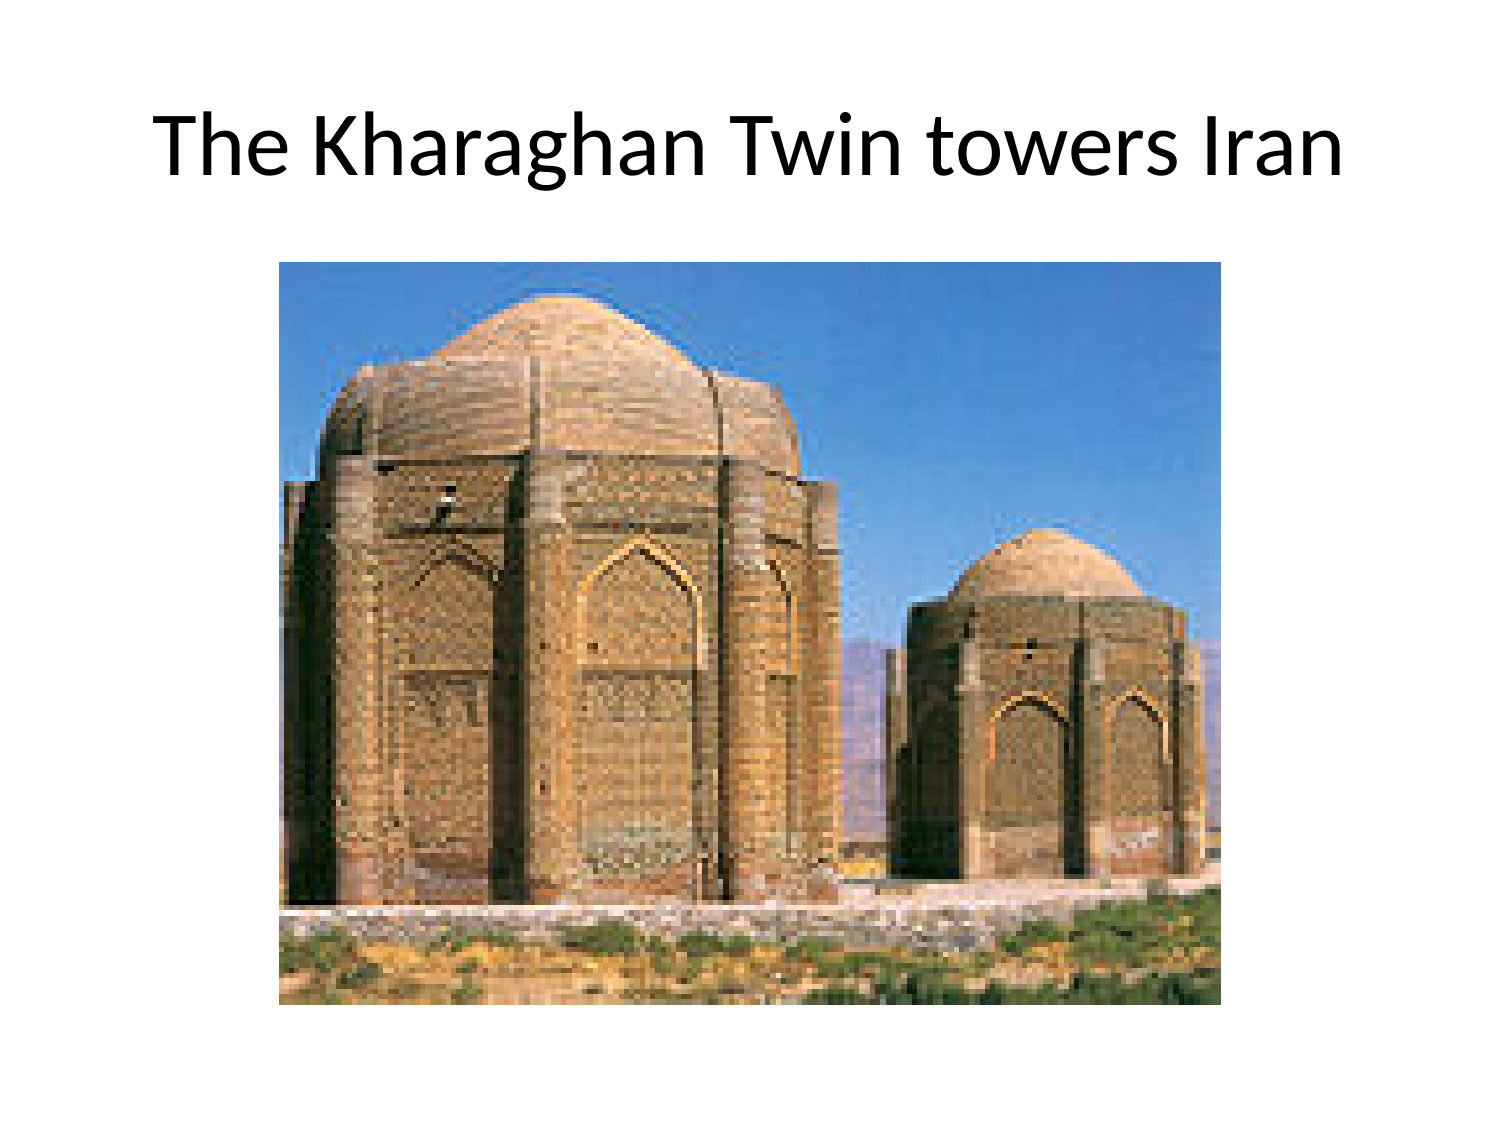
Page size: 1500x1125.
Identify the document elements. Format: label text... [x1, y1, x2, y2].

title The Kharaghan Twin towers Iran [75, 45, 1425, 233]
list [74, 262, 1426, 1006]
